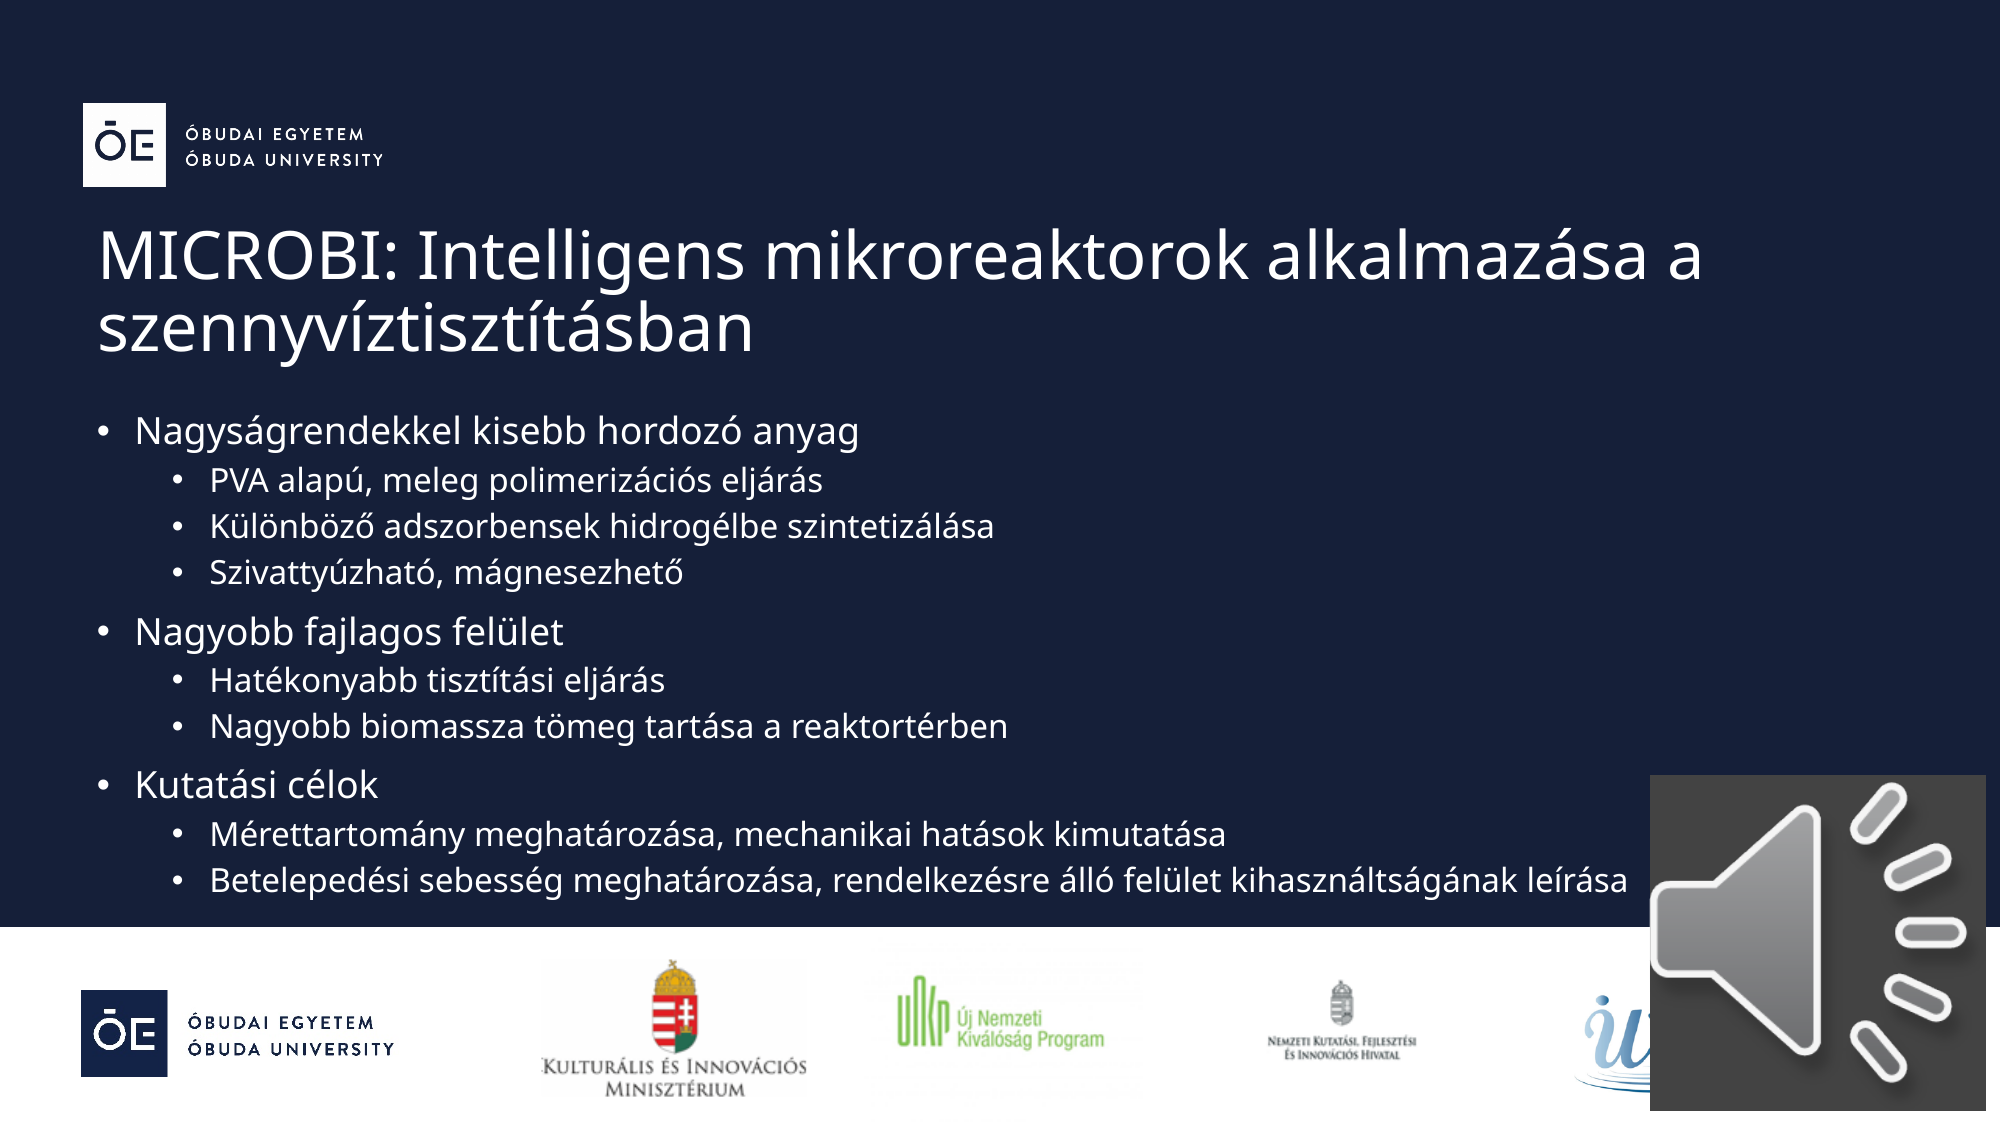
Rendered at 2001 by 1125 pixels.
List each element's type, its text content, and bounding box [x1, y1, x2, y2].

list Nagyságrendekkel kisebb hordozó anyag PVA alapú, meleg polimerizációs eljárás Különböző adszorbensek hidrogélbe szintetizálása Szivattyúzható, mágnesezhető Nagyobb fajlagos felület Hatékonyabb tisztítási eljárás Nagyobb biomassza tömeg tartása a reaktortérben Kutatási célok Mérettartomány meghatározása, mechanikai hatások kimutatása Betelepedési sebesség meghatározása, rendelkezésre álló felület kihasználtságának leírása [82, 405, 1922, 927]
picture [0, 773, 2000, 1125]
title MICROBI: Intelligens mikroreaktorok alkalmazása a szennyvíztisztításban [82, 210, 1922, 377]
